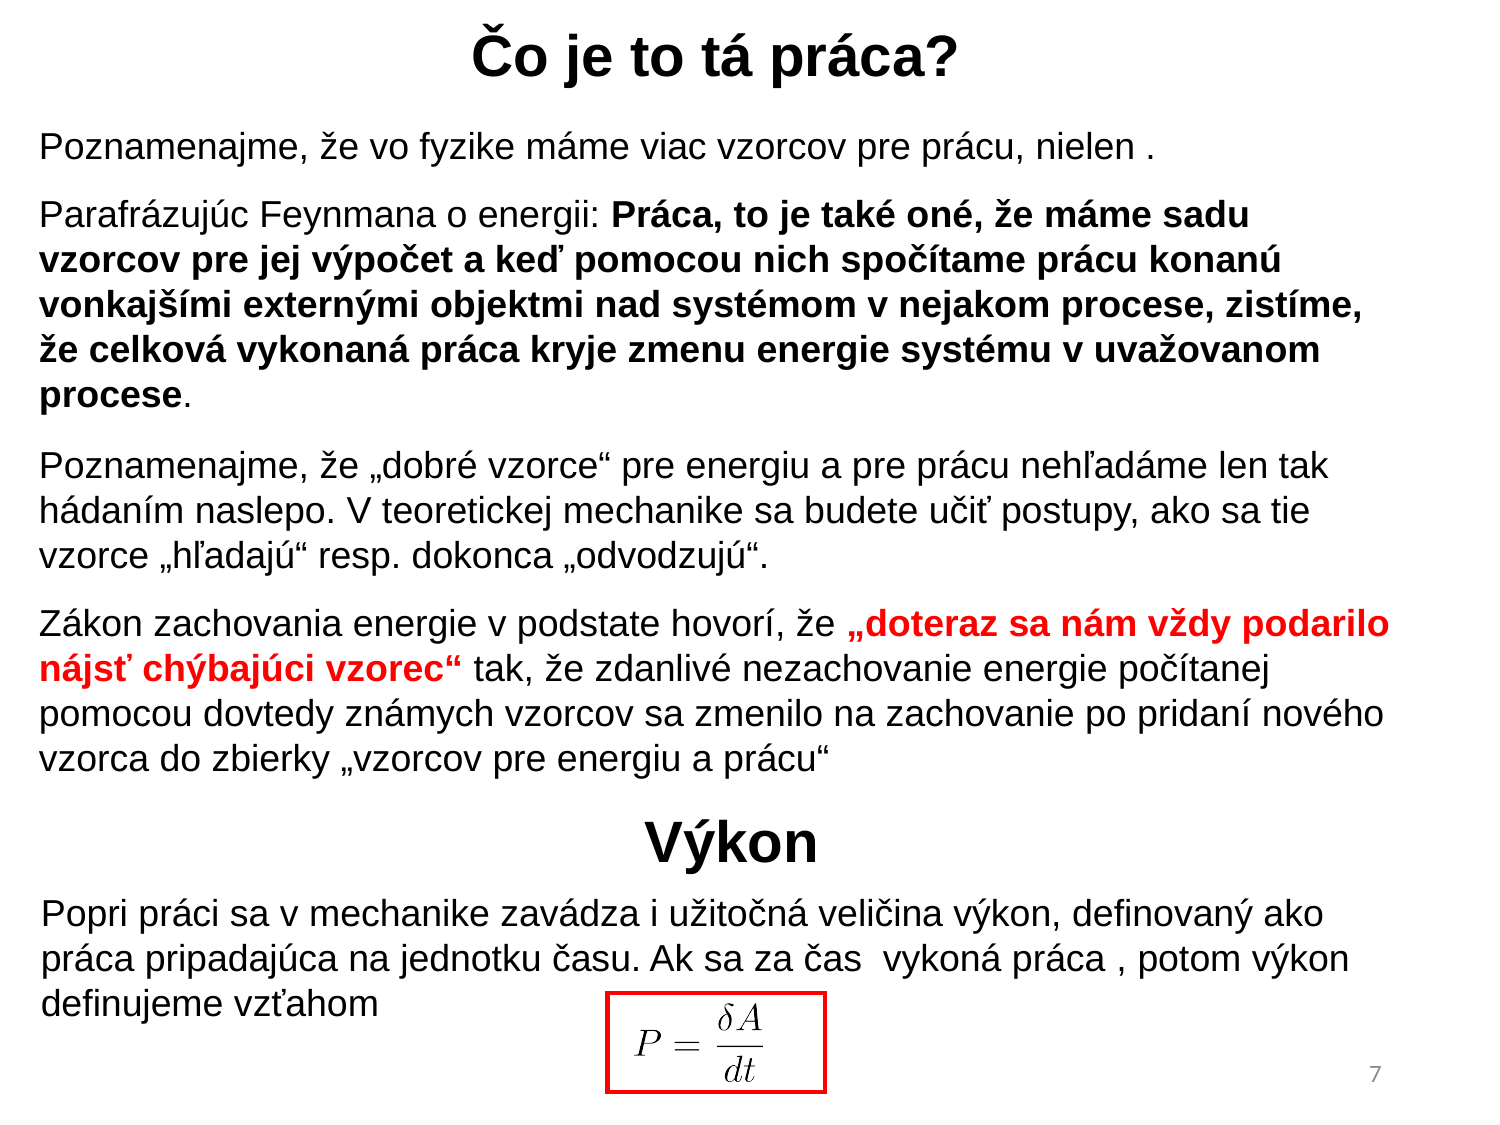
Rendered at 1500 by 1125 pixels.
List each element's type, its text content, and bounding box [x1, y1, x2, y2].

picture [634, 1003, 763, 1082]
slide_number 7 [1059, 1042, 1397, 1103]
text_box Čo je to tá práca? [105, 10, 1327, 96]
text_box [606, 992, 826, 1093]
text_box Výkon [121, 796, 1343, 882]
